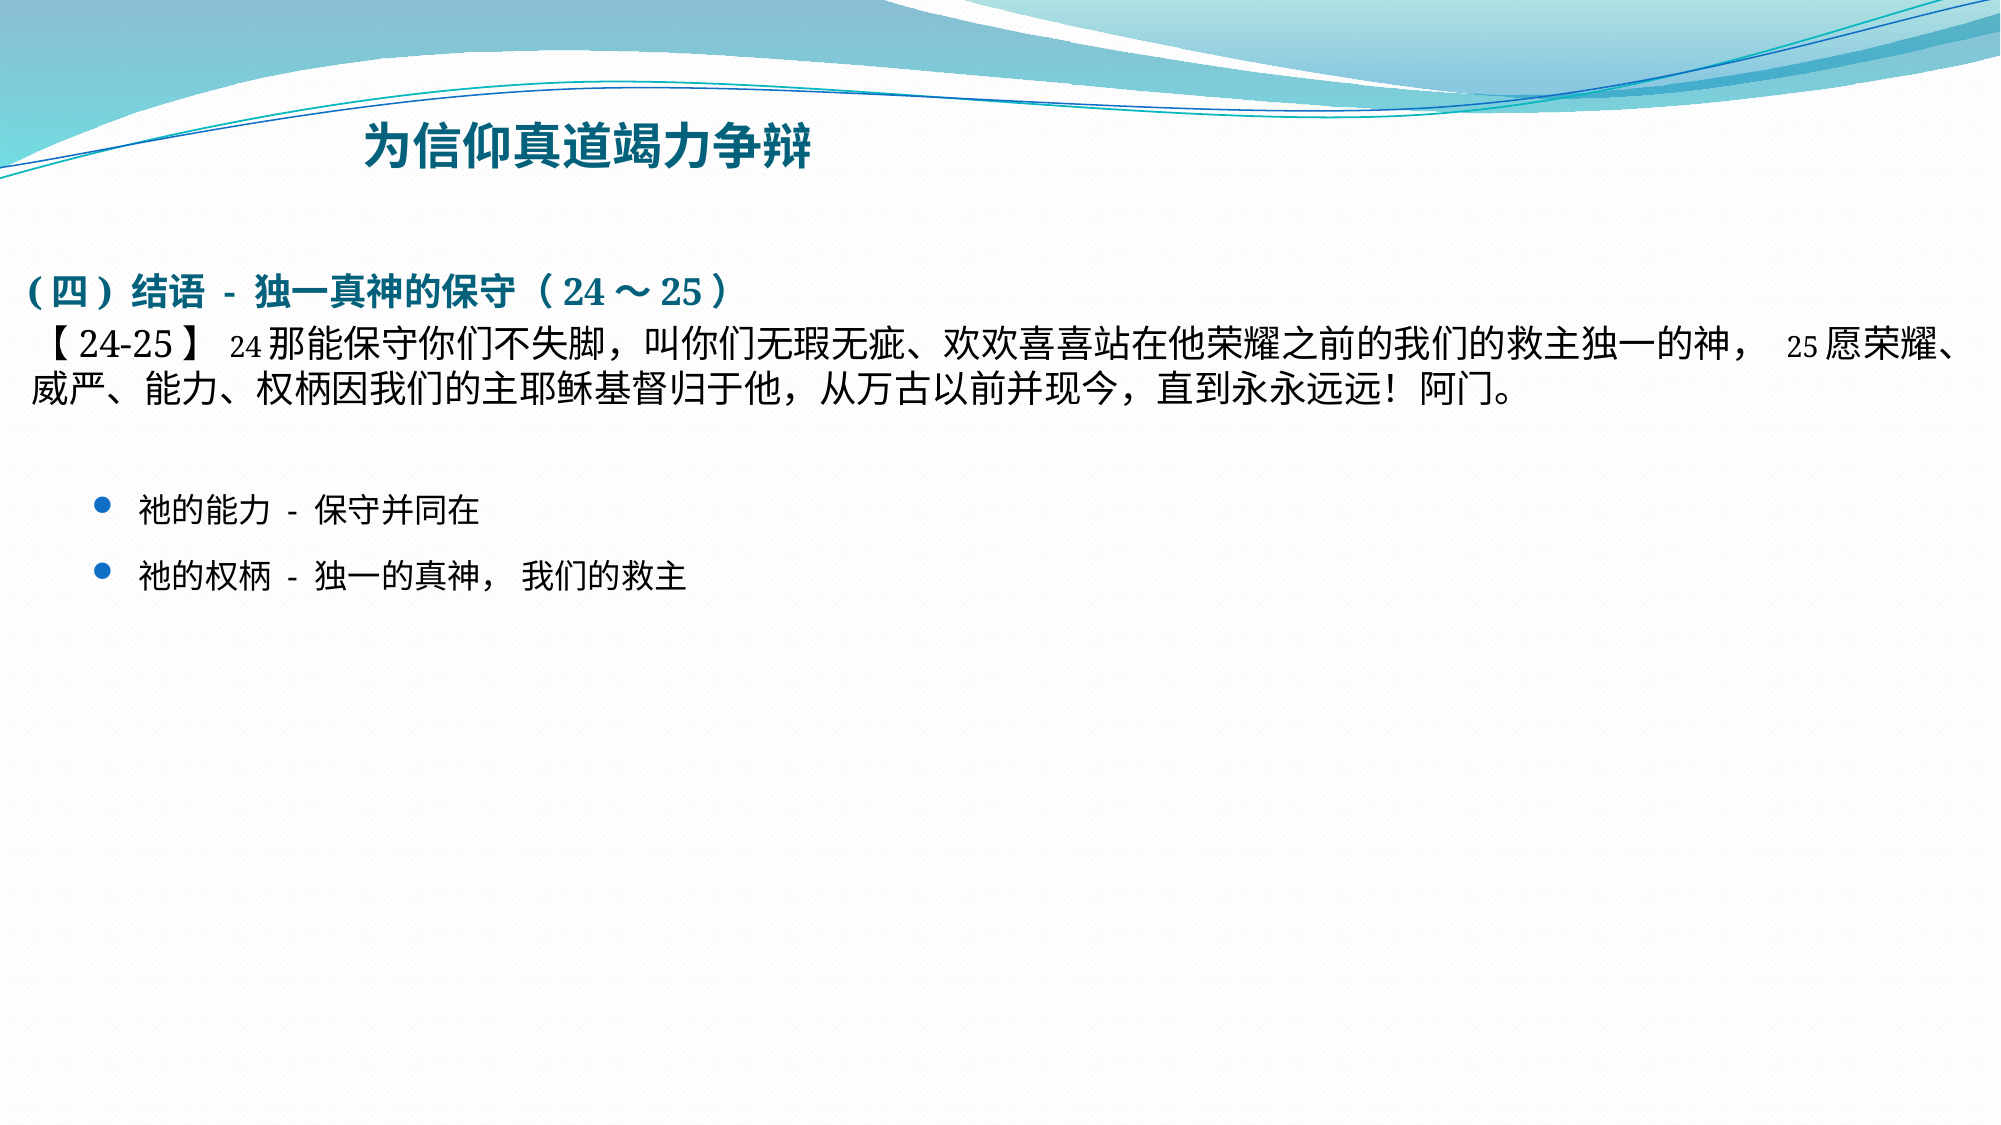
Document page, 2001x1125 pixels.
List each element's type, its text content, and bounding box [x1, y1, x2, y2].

list (四) 结语 - 独一真神的保守（24～25） 【24-25】24那能保守你们不失脚，叫你们无瑕无疵、欢欢喜喜站在他荣耀之前的我们的救主独一的神， 25愿荣耀、威严、能力、权柄因我们的主耶稣基督归于他，从万古以前并现今，直到永永远远！阿门。 祂的能力 - 保守并同在 祂的权柄 - 独一的真神， 我们的救主 [12, 237, 2000, 1125]
title 为信仰真道竭力争辩 [362, 75, 938, 175]
